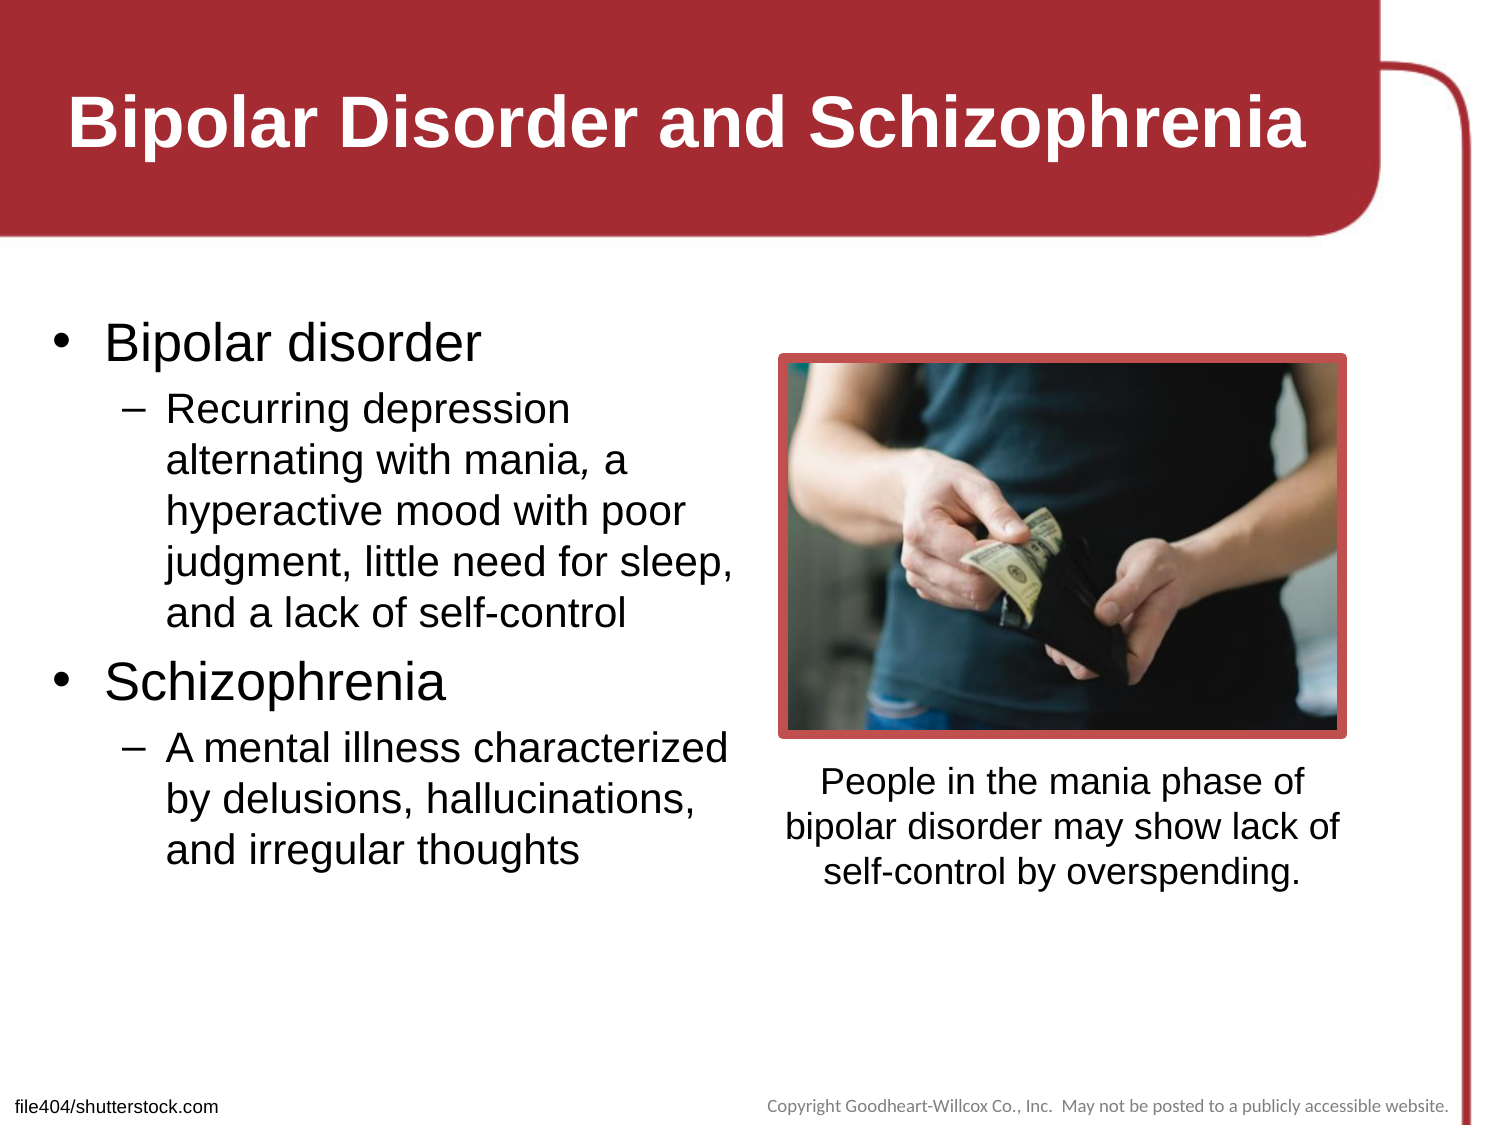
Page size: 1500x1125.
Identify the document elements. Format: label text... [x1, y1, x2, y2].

title Bipolar Disorder and Schizophrenia [24, 37, 1351, 201]
text_box file404/shutterstock.com [0, 1087, 538, 1125]
picture [0, 0, 1500, 1125]
text_box People in the mania phase of bipolar disorder may show lack of self-control by overspending. [750, 749, 1375, 900]
list Bipolar disorder Recurring depression alternating with mania, a hyperactive mood with poor judgment, little need for sleep, and a lack of self-control Schizophrenia A mental illness characterized by delusions, hallucinations, and irregular thoughts [37, 299, 750, 975]
